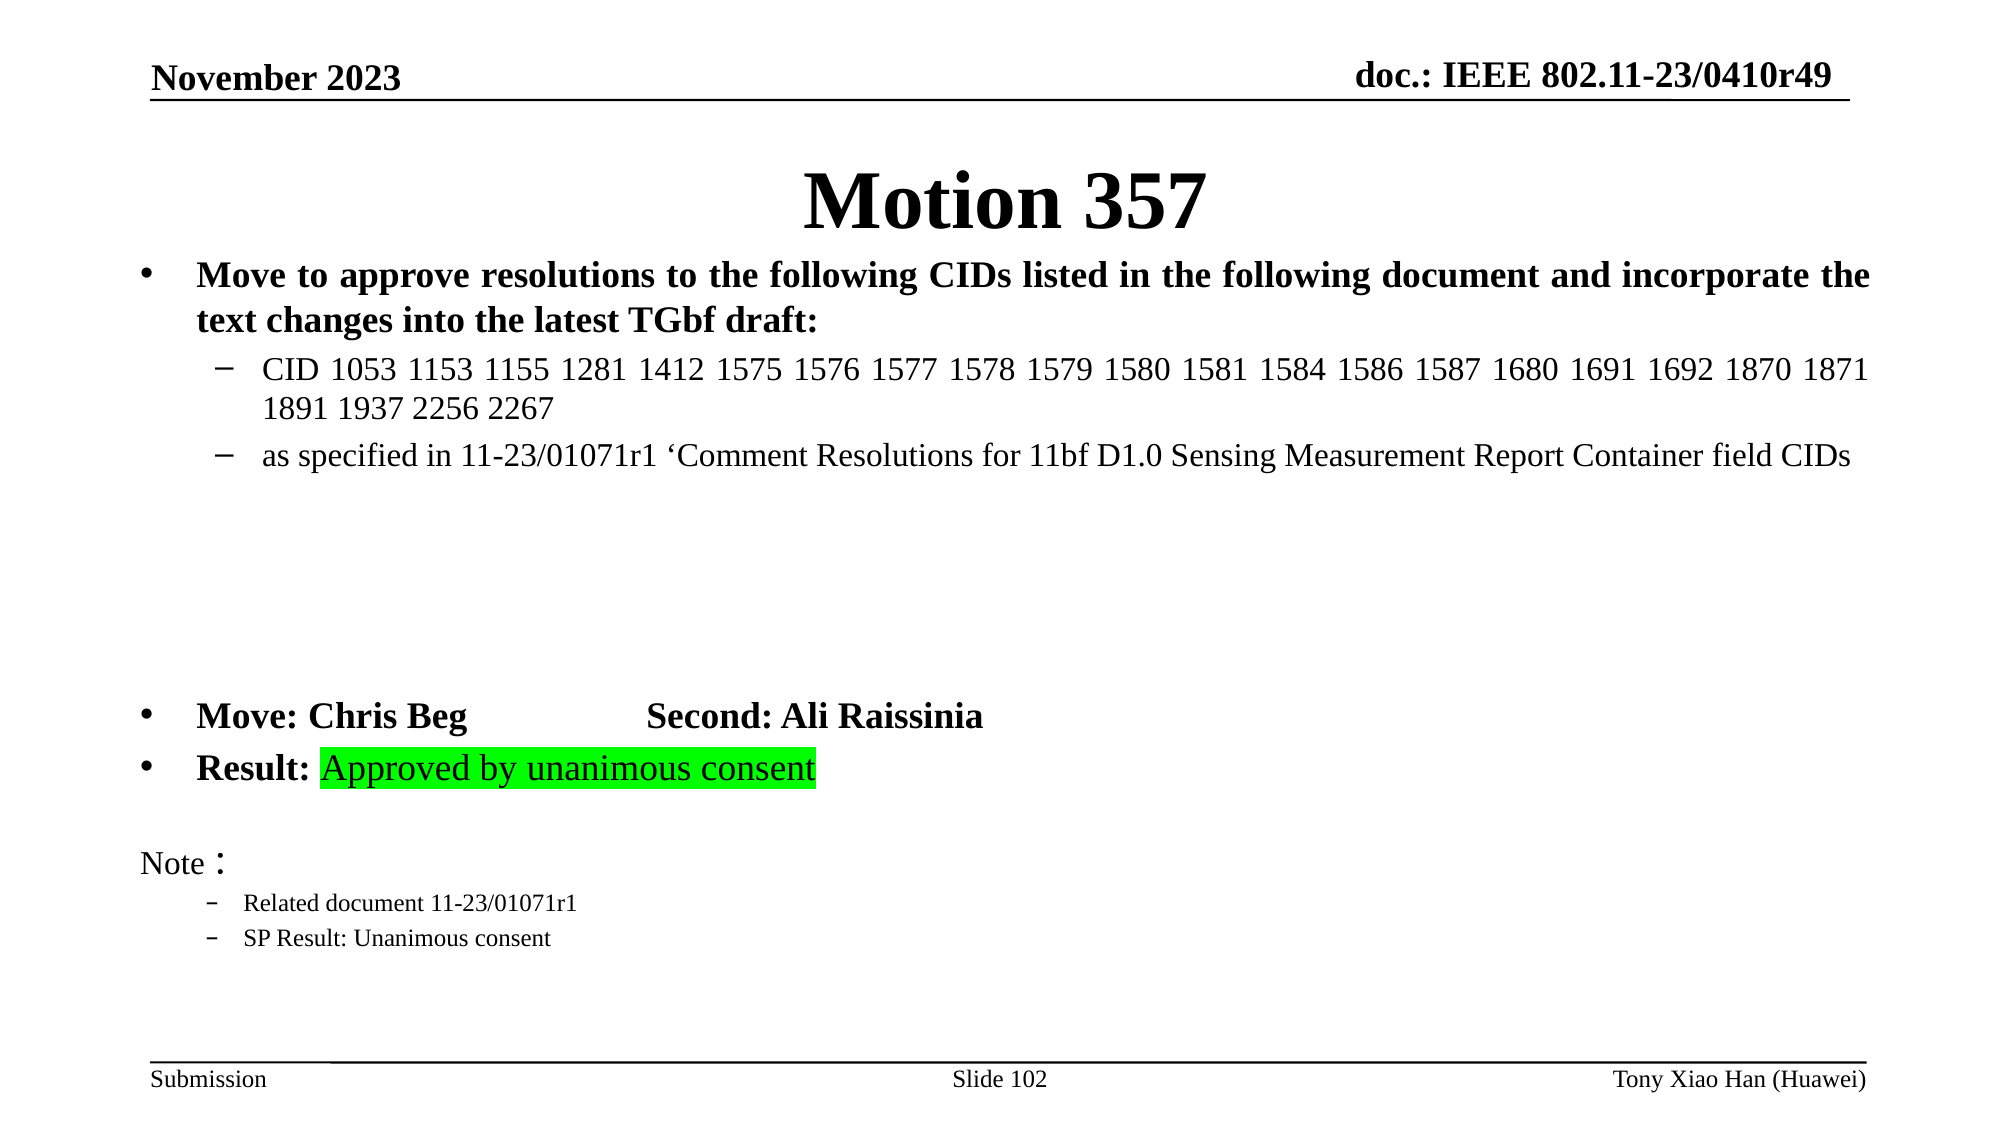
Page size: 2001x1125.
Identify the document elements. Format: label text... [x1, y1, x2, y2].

text_box Move to approve resolutions to the following CIDs listed in the following document and incorporate the text changes into the latest TGbf draft: CID 1053 1153 1155 1281 1412 1575 1576 1577 1578 1579 1580 1581 1584 1586 1587 1680 1691 1692 1870 1871 1891 1937 2256 2267 as specified in 11-23/01071r1 ‘Comment Resolutions for 11bf D1.0 Sensing Measurement Report Container field CIDs Move: Chris Beg Second: Ali Raissinia Result: Approved by unanimous consent Note： Related document 11-23/01071r1 SP Result: Unanimous consent [125, 212, 1888, 900]
text_box Motion 357 [368, 137, 1644, 212]
